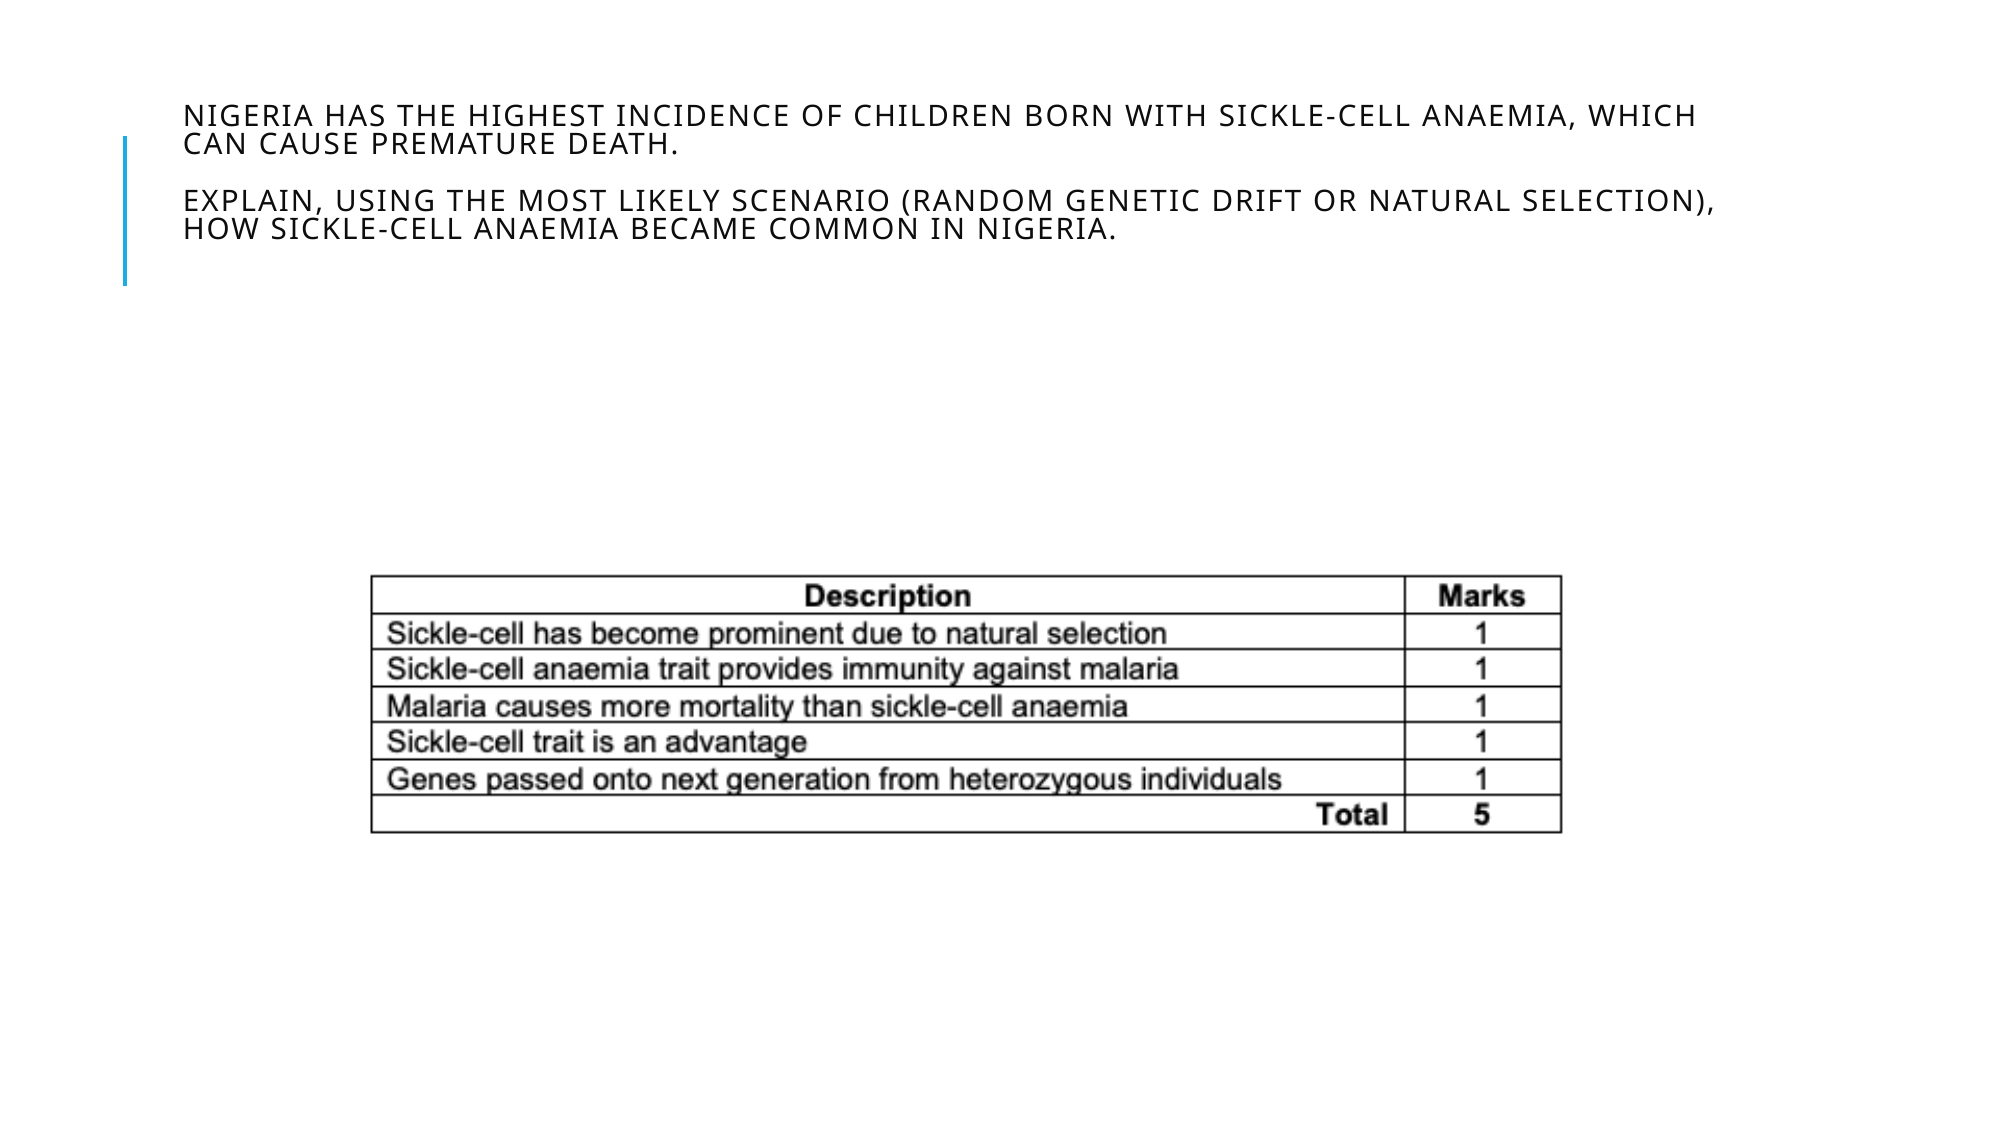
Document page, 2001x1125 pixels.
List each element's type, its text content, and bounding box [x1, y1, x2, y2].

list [356, 559, 1575, 851]
title Nigeria has the highest incidence of children born with sickle-cell anaemia, which can cause premature death. Explain, using the most likely scenario (random genetic drift or natural selection), how sickle-cell anaemia became common in Nigeria. [168, 96, 1763, 342]
